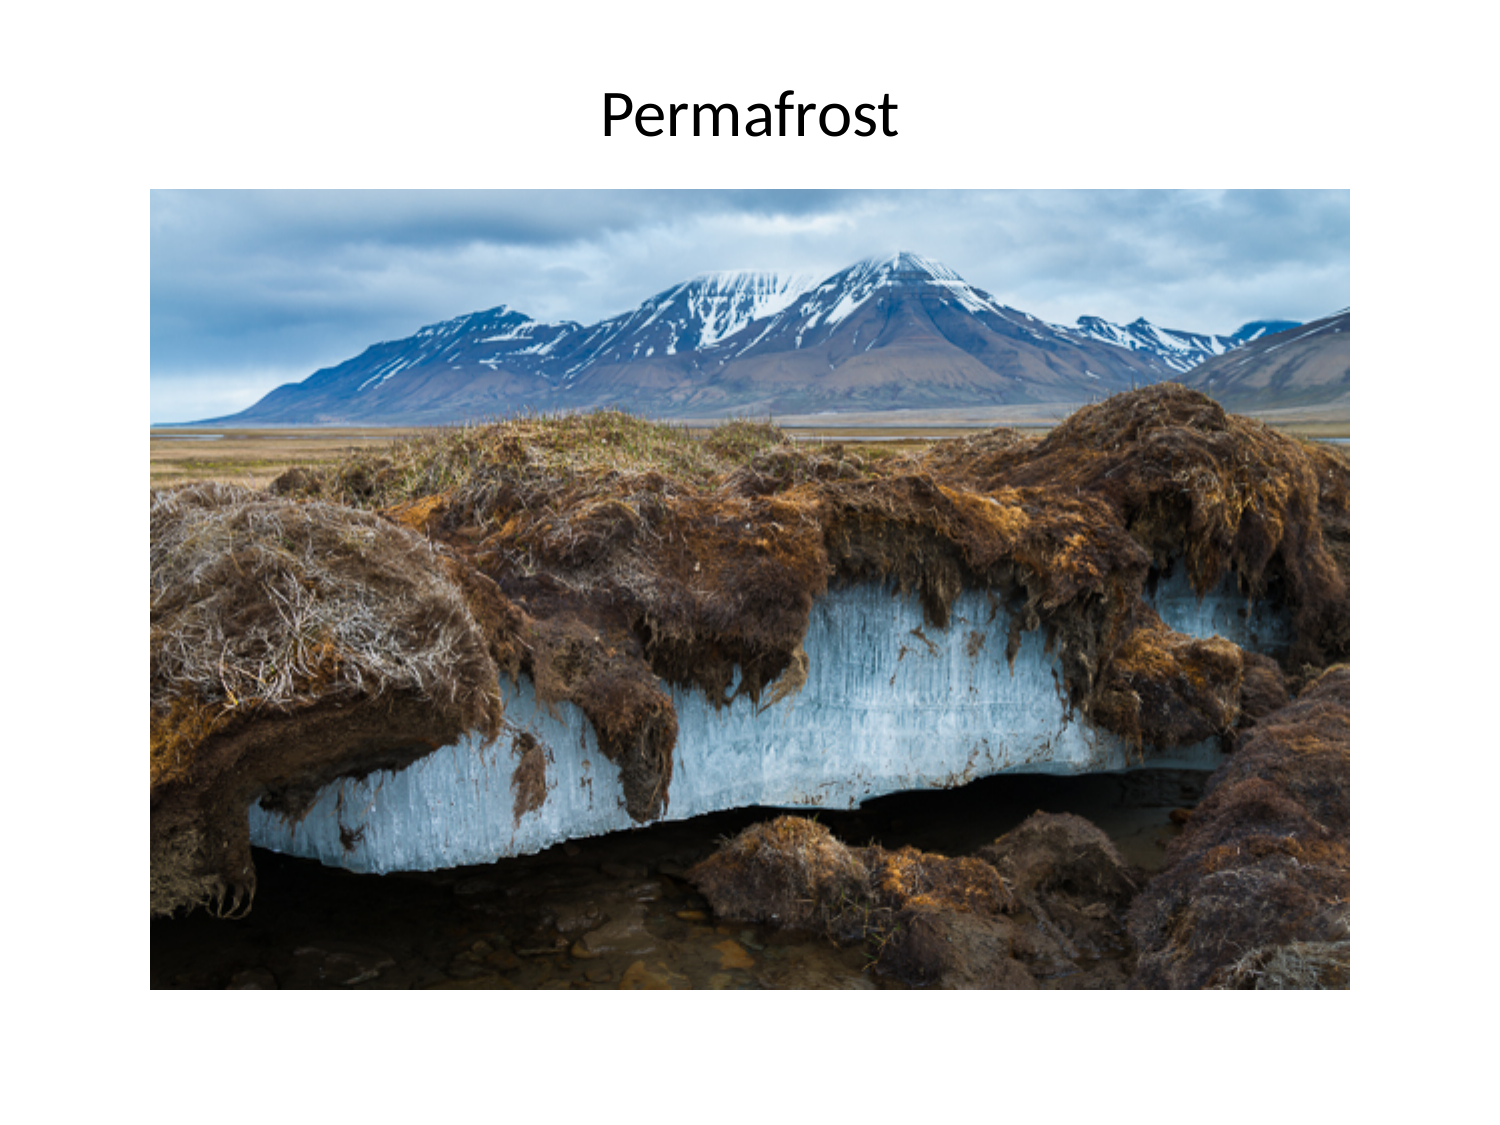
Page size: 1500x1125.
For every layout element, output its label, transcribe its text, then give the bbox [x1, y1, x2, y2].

title Permafrost [75, 45, 1425, 175]
picture [149, 189, 1351, 991]
